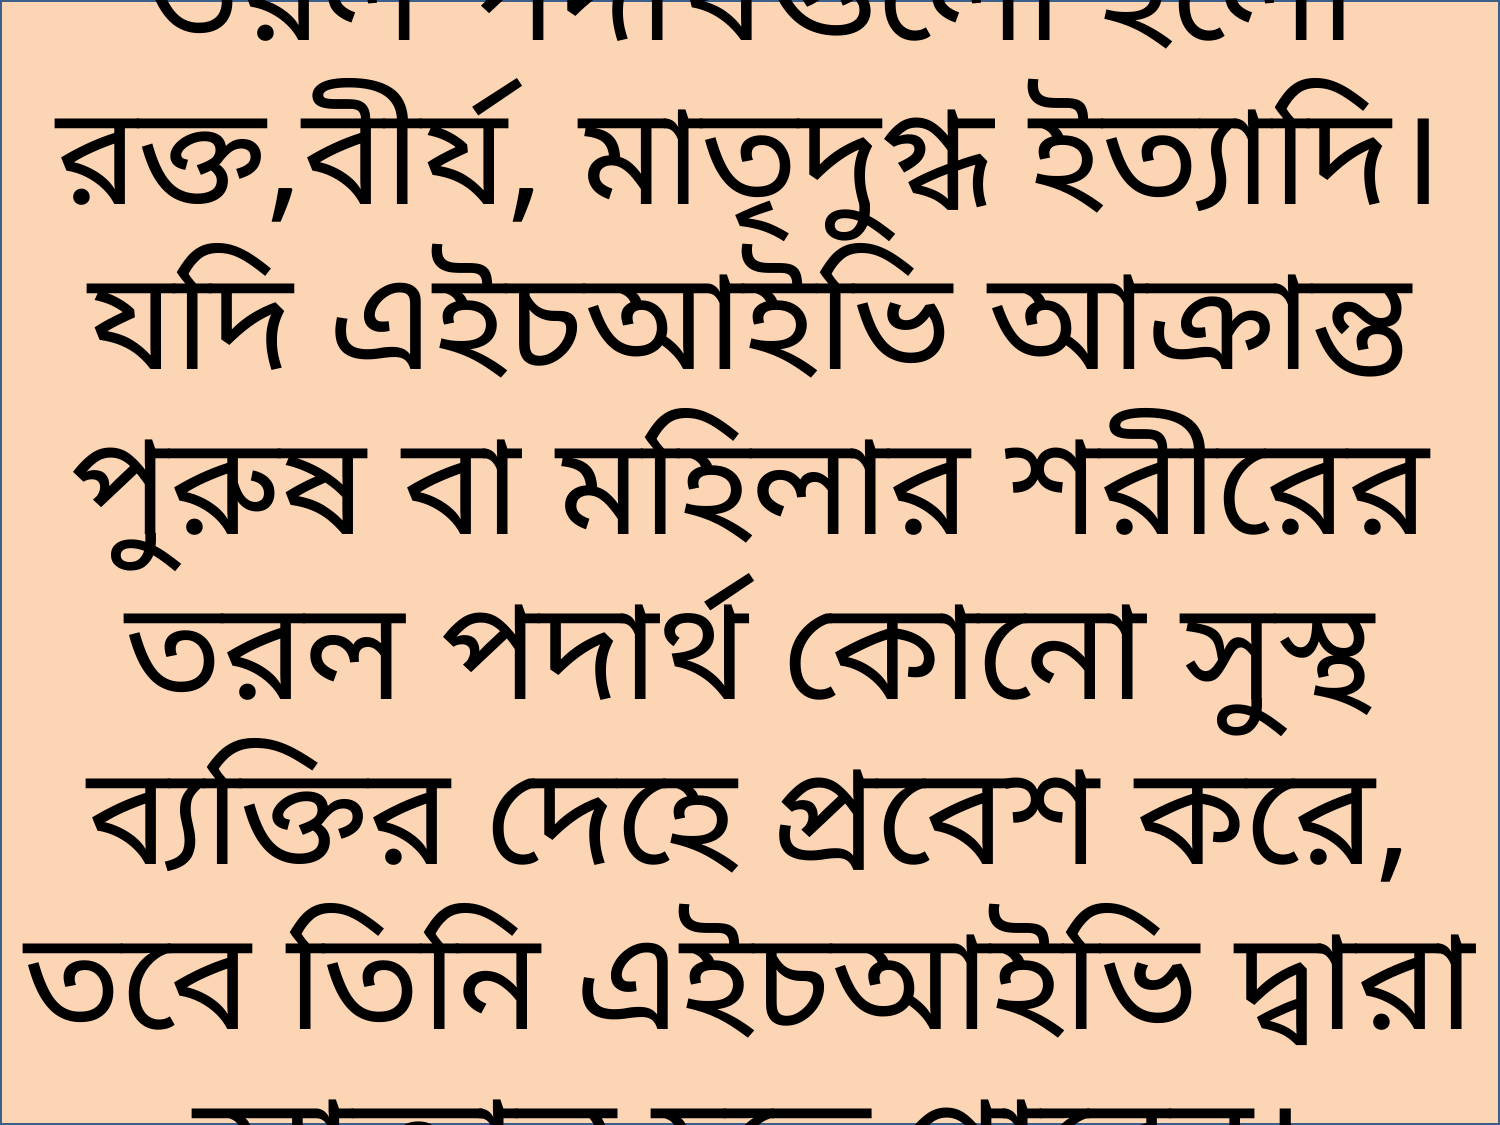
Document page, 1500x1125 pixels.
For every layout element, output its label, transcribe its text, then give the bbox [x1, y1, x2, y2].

text_box তরল পদার্থগুলো হলো রক্ত,বীর্য, মাতৃদুগ্ধ ইত্যাদি। যদি এইচআইভি আক্রান্ত পুরুষ বা মহিলার শরীরের তরল পদার্থ কোনো সুস্থ ব্যক্তির দেহে প্রবেশ করে, তবে তিনি এইচআইভি দ্বারা আক্রান্ত হতে পারেন। [0, 0, 1500, 1125]
